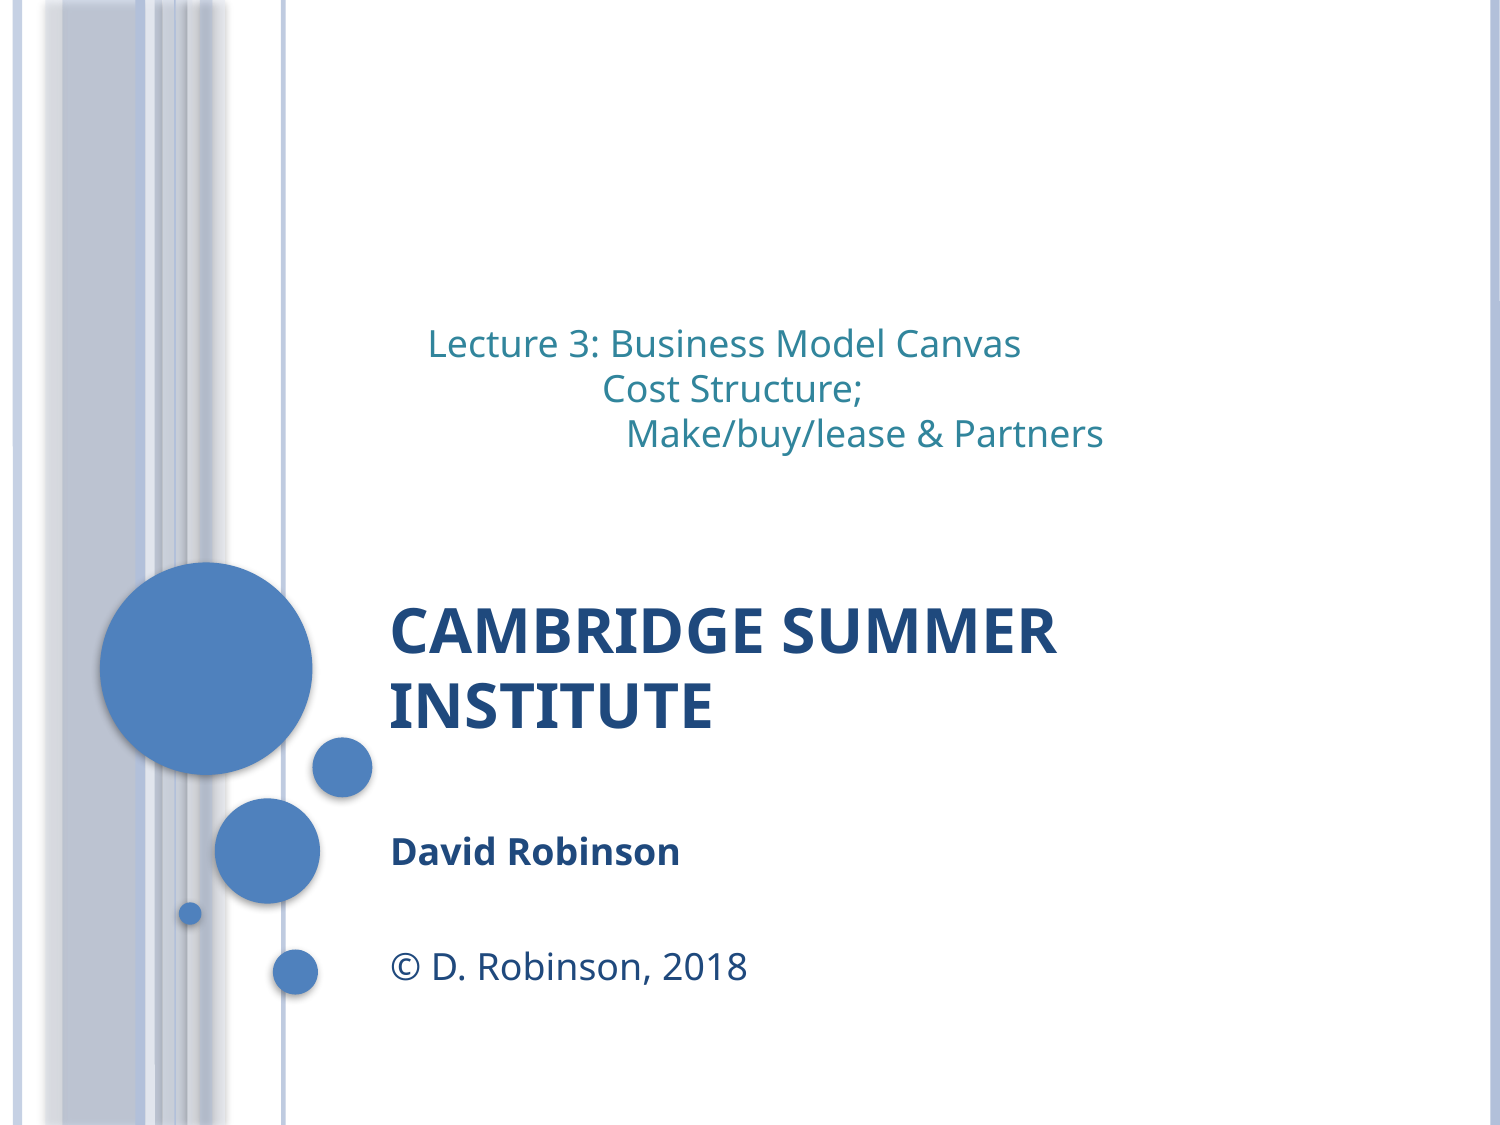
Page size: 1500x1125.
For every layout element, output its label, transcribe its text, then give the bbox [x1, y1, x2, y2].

text_box Lecture 3: Business Model Canvas Cost Structure; Make/buy/lease & Partners [412, 312, 1350, 463]
title Cambridge Summer Institute [375, 512, 1388, 820]
subtitle David Robinson © D. Robinson, 2018 [375, 820, 1388, 1046]
